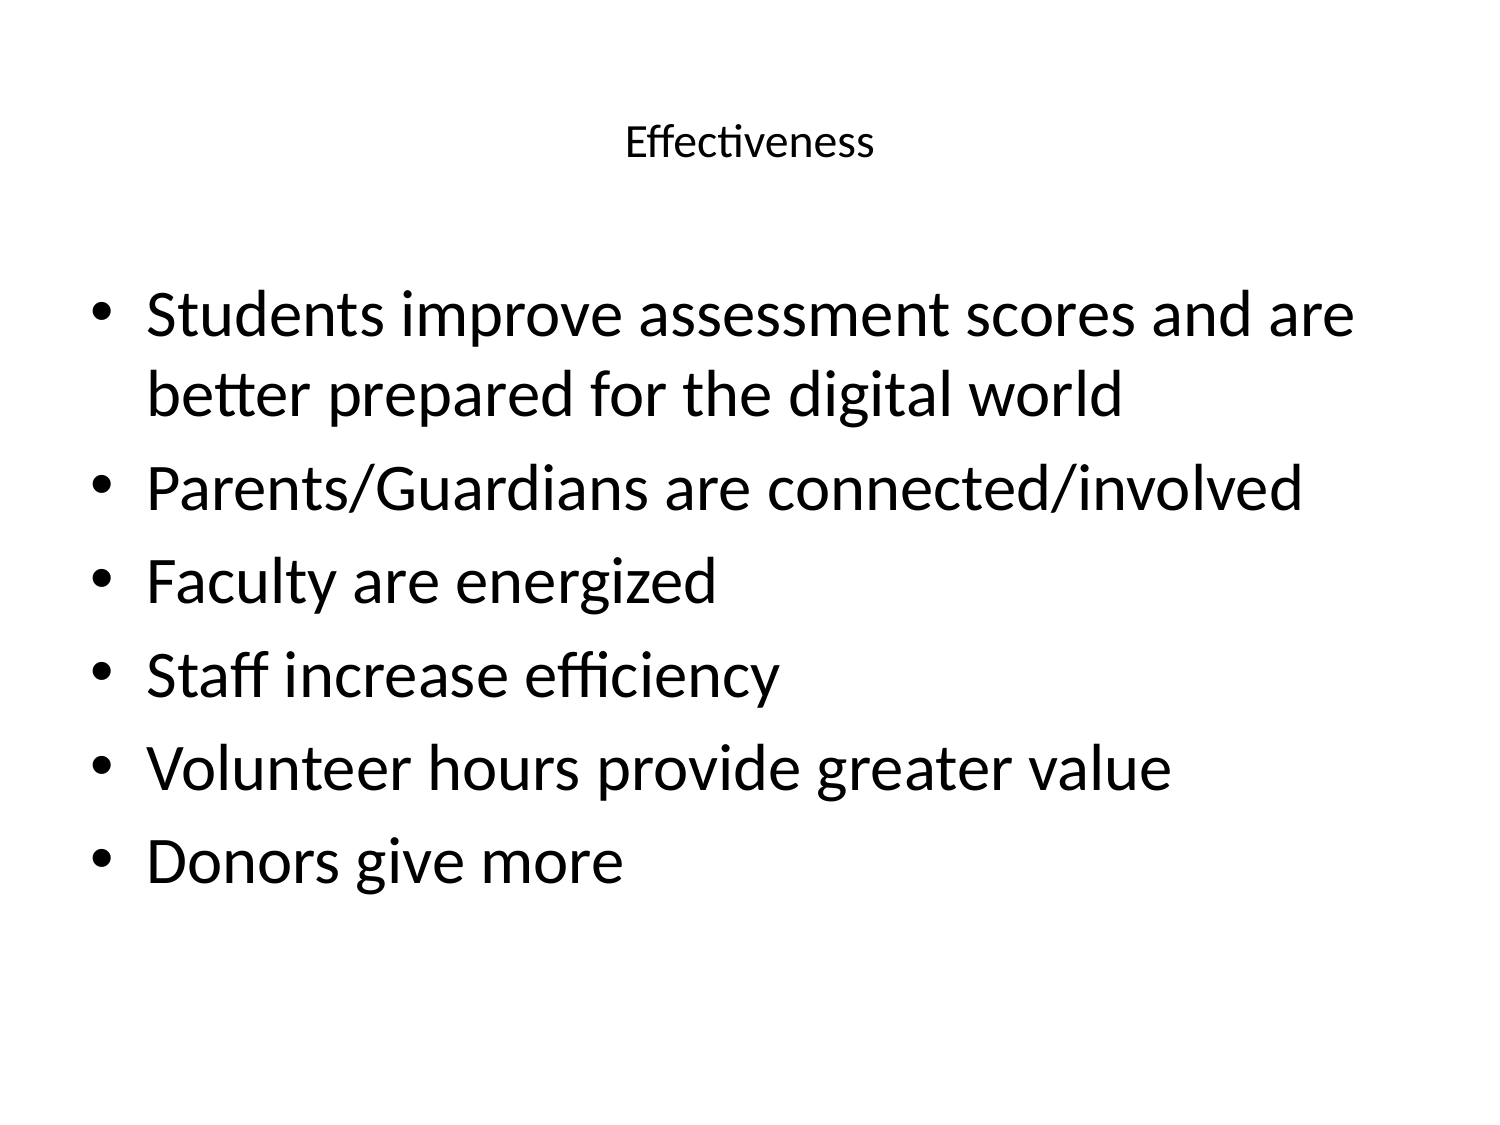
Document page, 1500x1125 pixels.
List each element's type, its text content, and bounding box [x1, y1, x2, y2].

title Effectiveness [75, 45, 1425, 233]
list Students improve assessment scores and are better prepared for the digital world Parents/Guardians are connected/involved Faculty are energized Staff increase efficiency Volunteer hours provide greater value Donors give more [75, 262, 1425, 1005]
